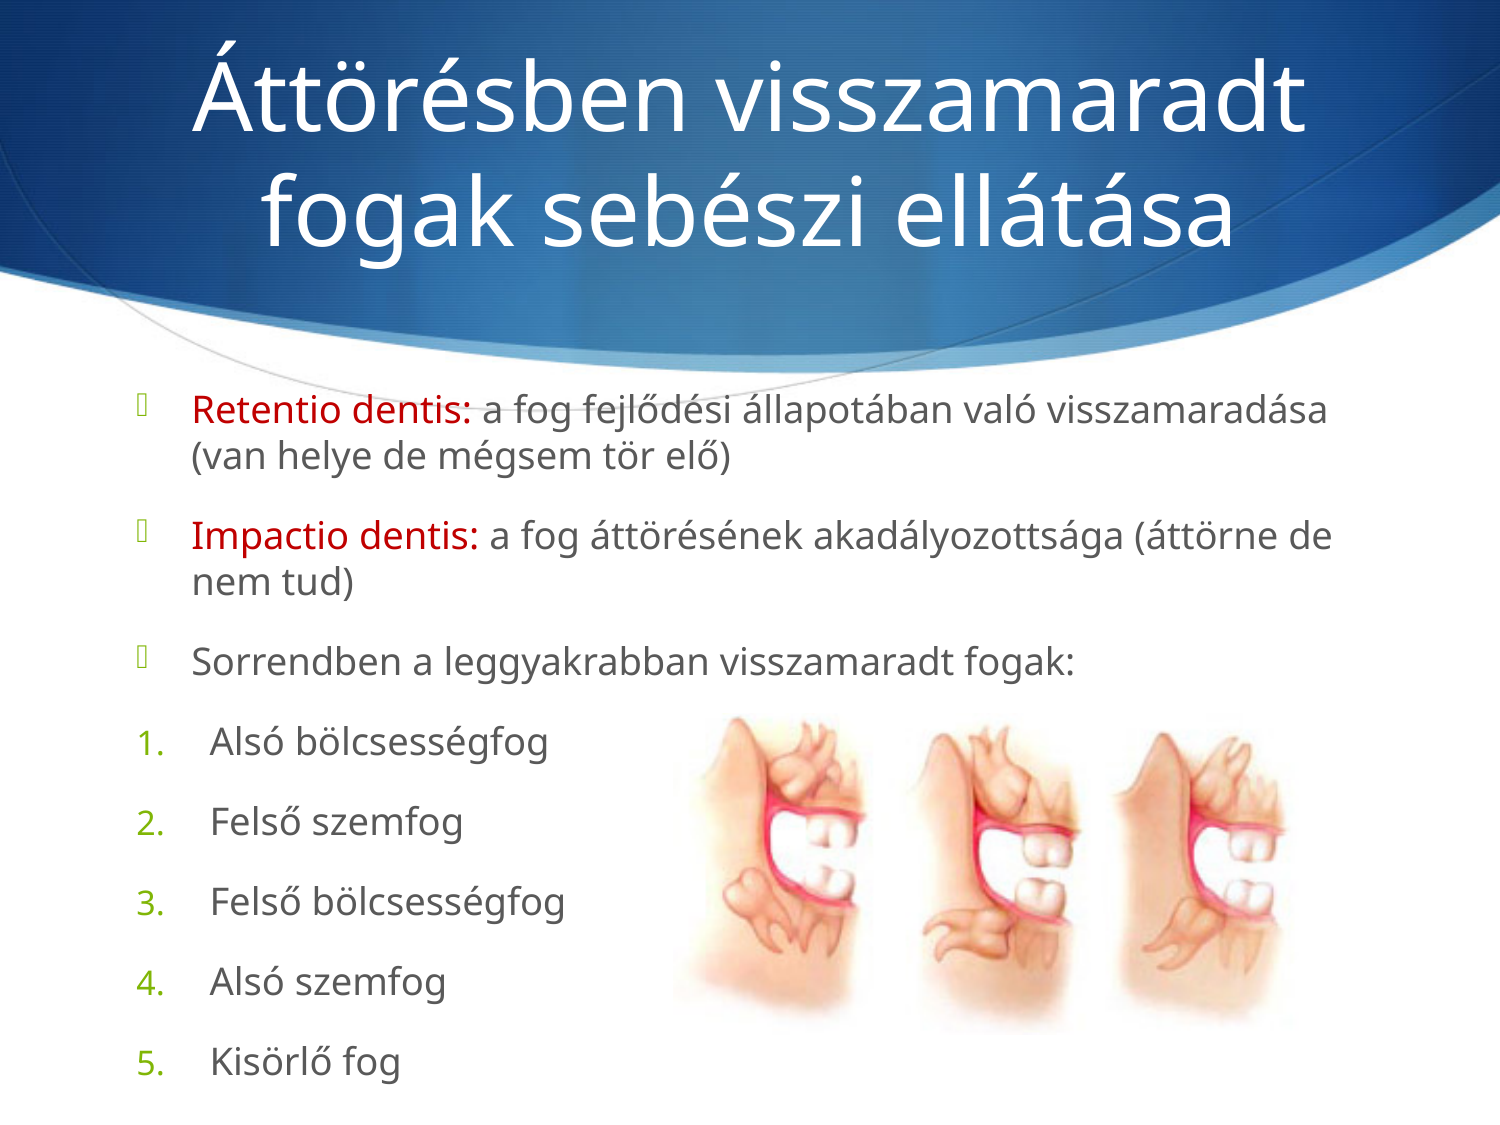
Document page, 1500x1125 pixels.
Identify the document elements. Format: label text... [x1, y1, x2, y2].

title Áttörésben visszamaradt fogak sebészi ellátása [75, 56, 1425, 245]
picture [0, 0, 1500, 1125]
list Retentio dentis: a fog fejlődési állapotában való visszamaradása (van helye de mégsem tör elő) Impactio dentis: a fog áttörésének akadályozottsága (áttörne de nem tud) Sorrendben a leggyakrabban visszamaradt fogak: Alsó bölcsességfog Felső szemfog Felső bölcsességfog Alsó szemfog Kisörlő fog [121, 378, 1379, 1096]
